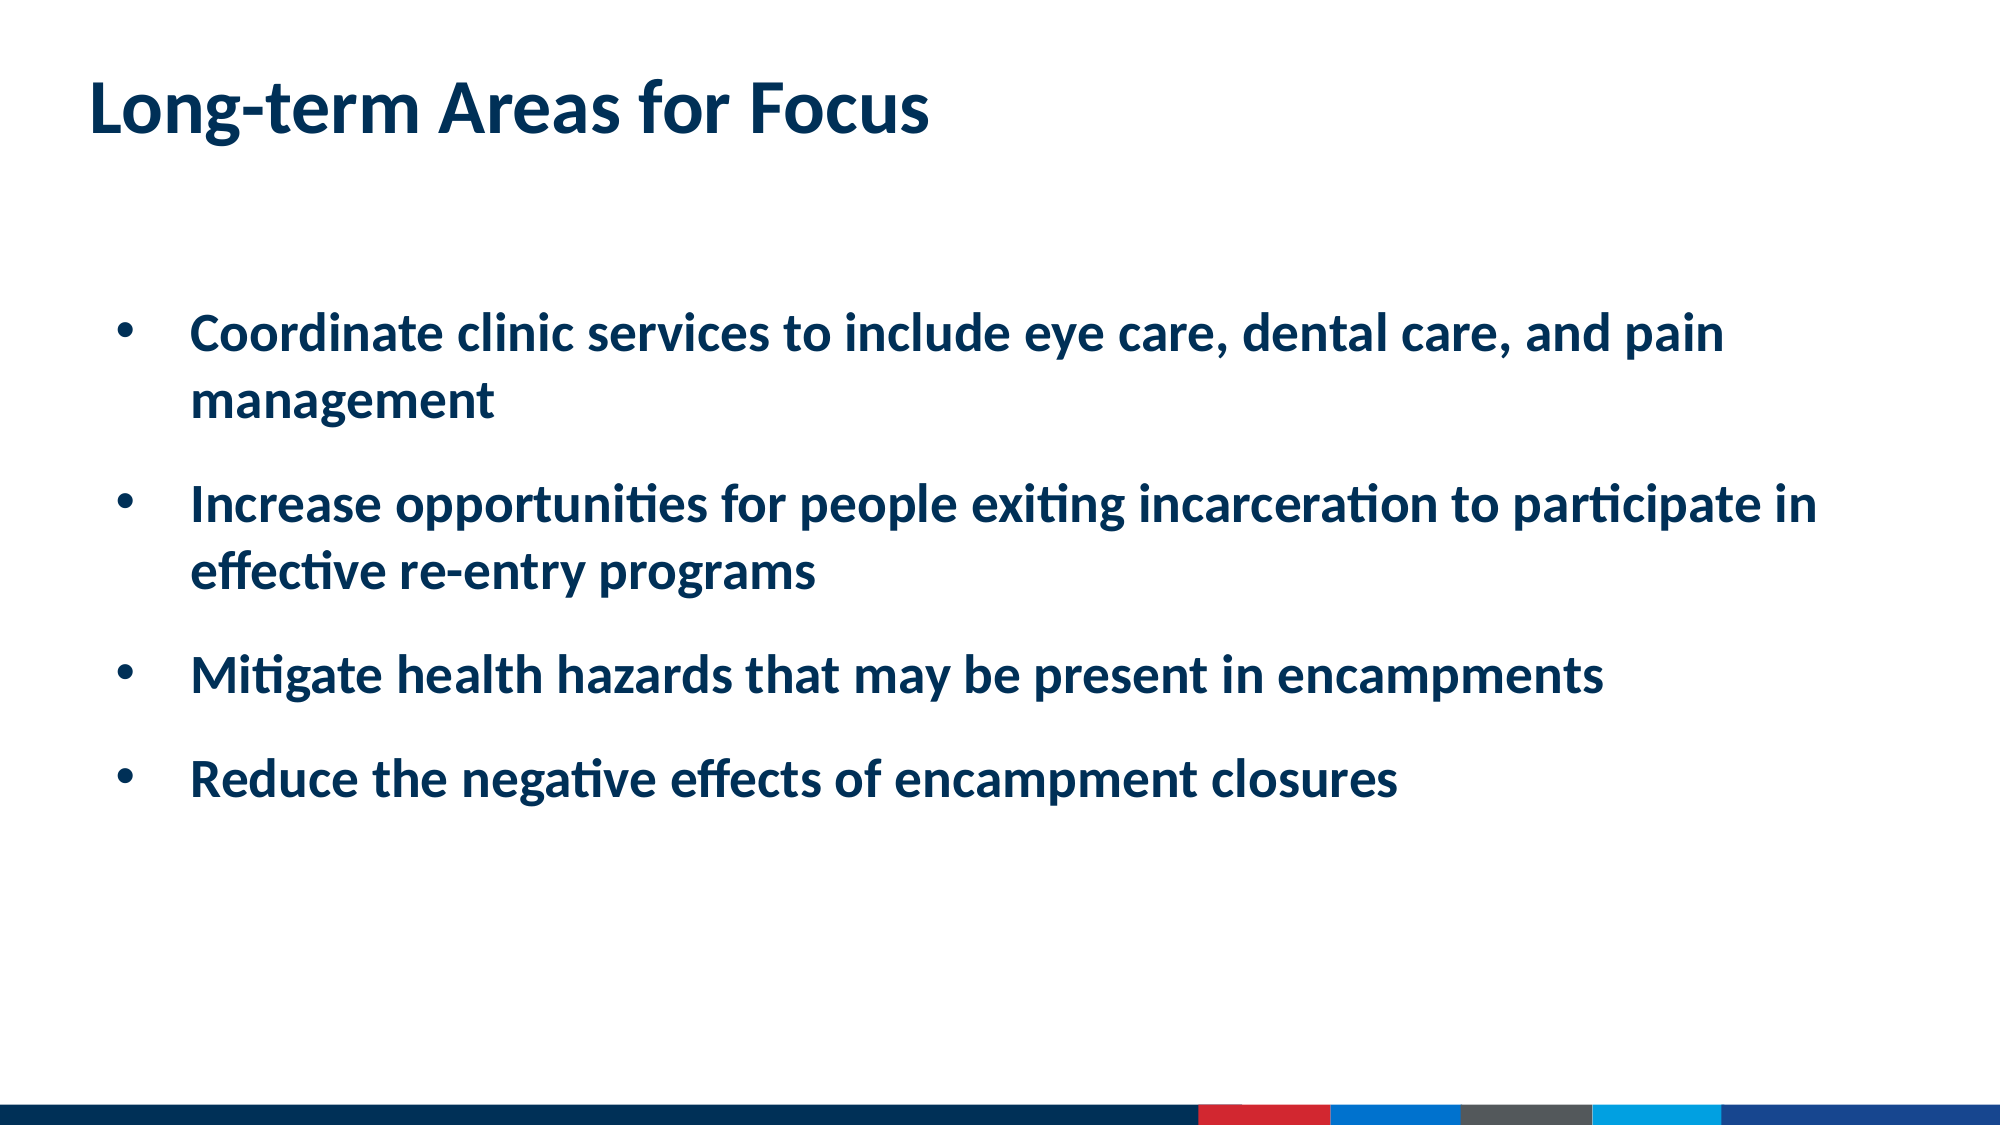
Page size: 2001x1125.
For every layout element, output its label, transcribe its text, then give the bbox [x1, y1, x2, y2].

list Coordinate clinic services to include eye care, dental care, and pain management Increase opportunities for people exiting incarceration to participate in effective re-entry programs Mitigate health hazards that may be present in encampments Reduce the negative effects of encampment closures [100, 288, 1917, 1120]
title Long-term Areas for Focus [75, 0, 1875, 157]
